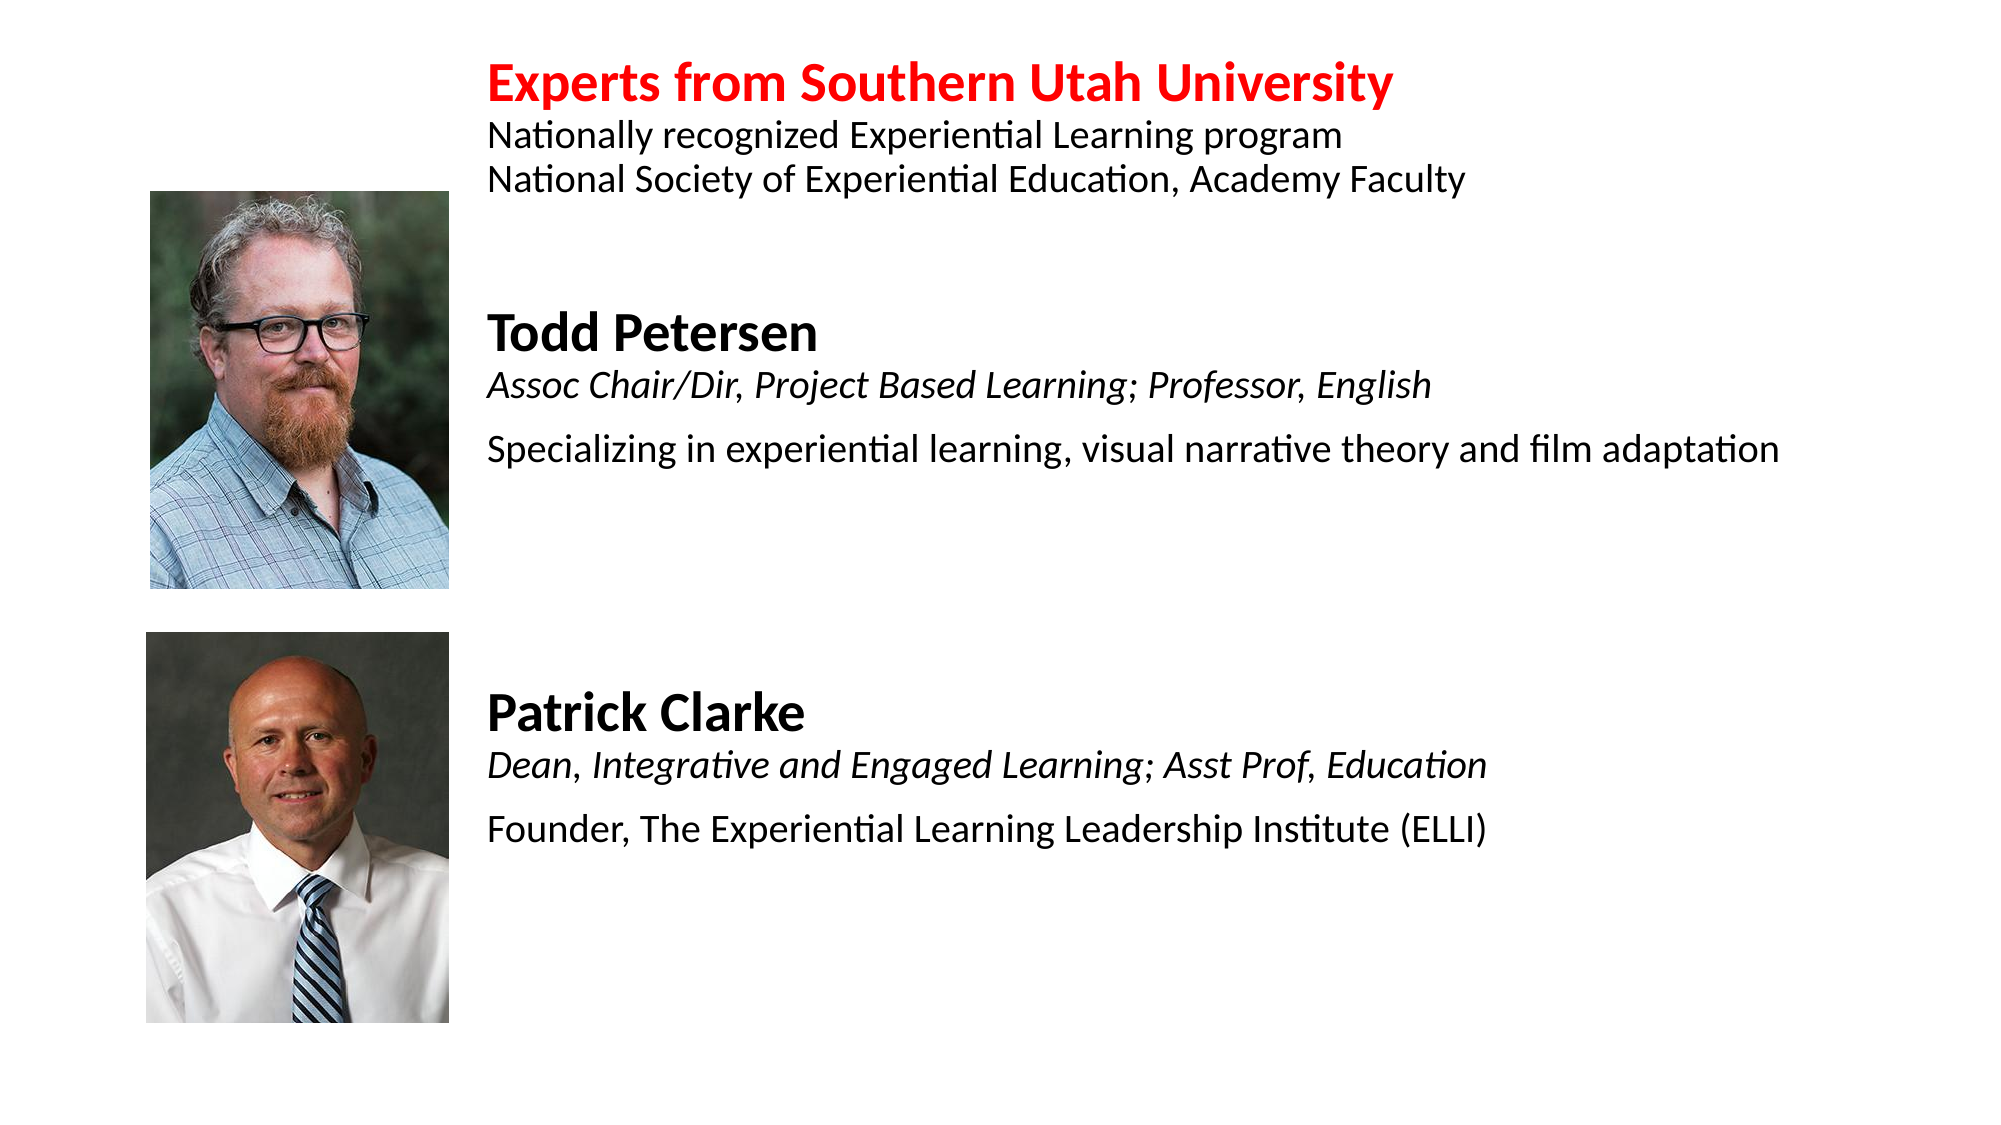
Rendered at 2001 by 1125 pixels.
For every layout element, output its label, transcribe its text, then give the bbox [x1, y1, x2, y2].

picture [150, 191, 449, 589]
picture [146, 632, 449, 1023]
list Experts from Southern Utah University Nationally recognized Experiential Learning program National Society of Experiential Education, Academy Faculty Todd Petersen Assoc Chair/Dir, Project Based Learning; Professor, English Specializing in experiential learning, visual narrative theory and film adaptation Patrick Clarke Dean, Integrative and Engaged Learning; Asst Prof, Education Founder, The Experiential Learning Leadership Institute (ELLI) [472, 45, 1806, 898]
